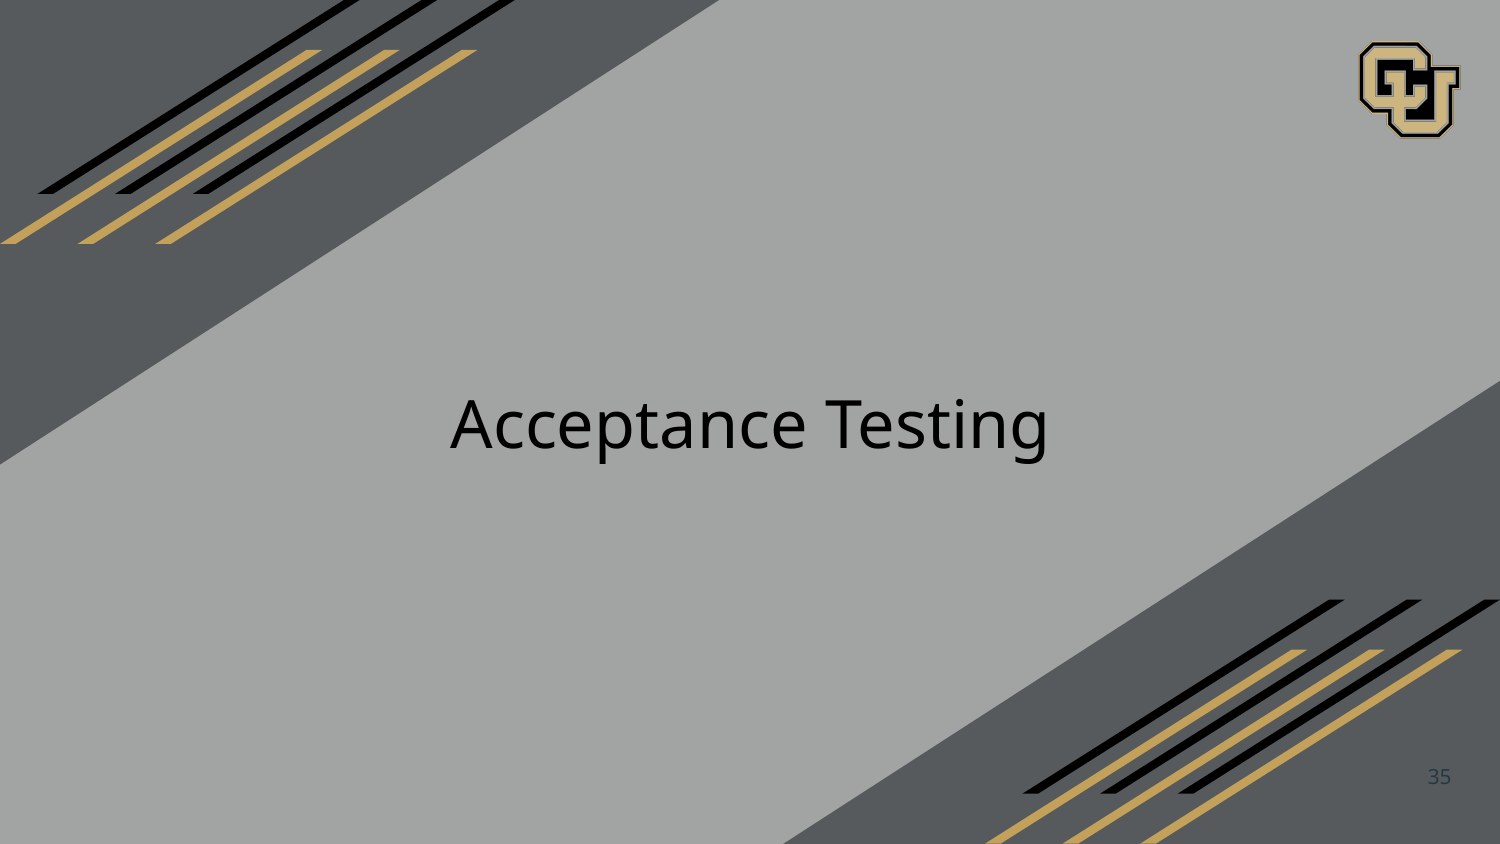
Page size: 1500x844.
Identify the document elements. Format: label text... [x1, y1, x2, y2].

picture [1358, 41, 1461, 139]
slide_number 35 [1376, 745, 1467, 810]
title Acceptance Testing [309, 286, 1192, 557]
